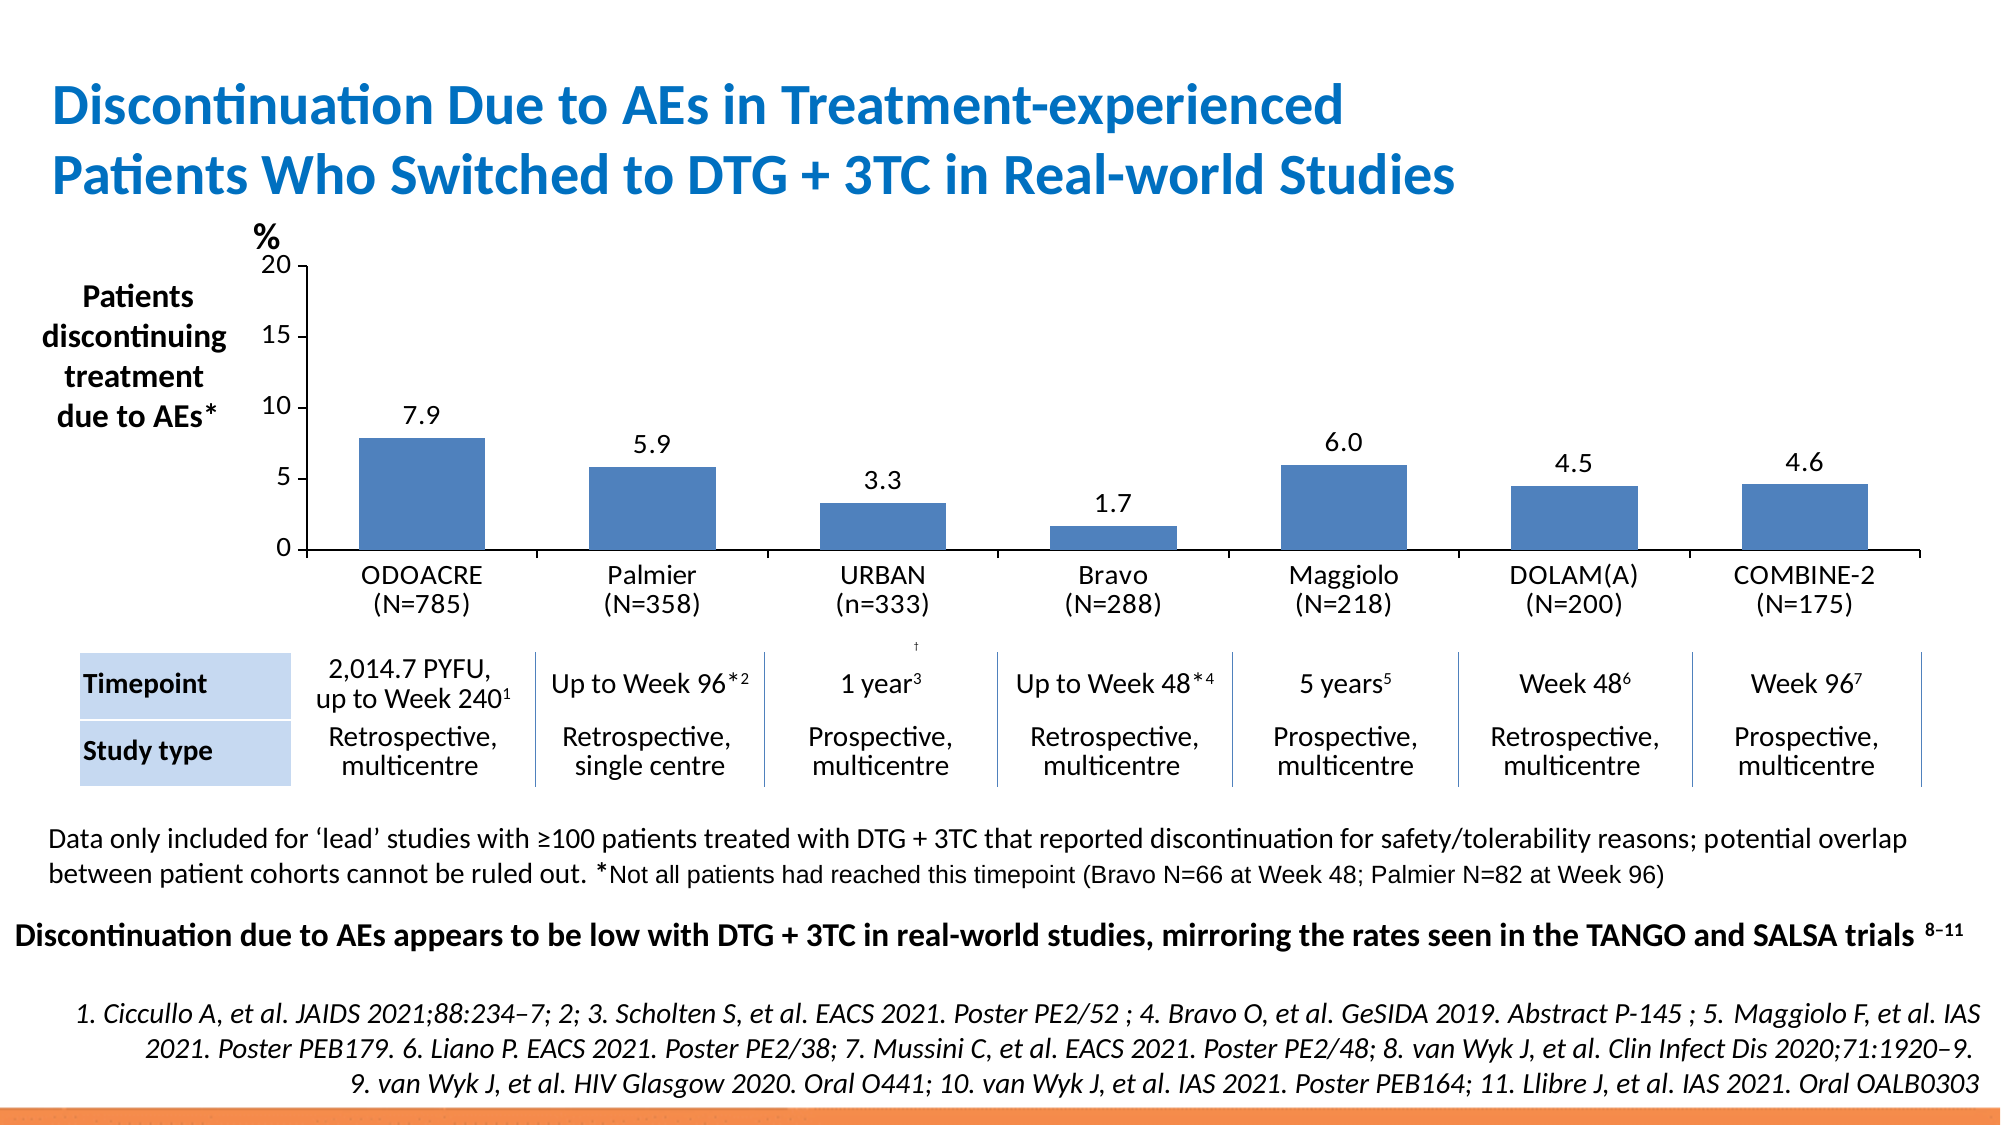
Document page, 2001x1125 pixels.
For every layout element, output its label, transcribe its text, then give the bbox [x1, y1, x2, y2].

table_header Up to Week 96*2 [536, 667, 764, 720]
table_header 5 years5 [1233, 667, 1458, 720]
table_cell Retrospective, multicentre [998, 720, 1232, 787]
text_box Discontinuation due to AEs appears to be low with DTG + 3TC in real-world studies, mirroring the rates seen in the TANGO and SALSA trials 8–11 [0, 906, 1996, 961]
picture [0, 0, 2001, 1125]
table_header Week 486 [1459, 667, 1692, 720]
title Discontinuation Due to AEs in Treatment-experienced Patients Who Switched to DTG + 3TC in Real-world Studies [37, 42, 1488, 203]
table_cell Prospective, multicentre [1233, 720, 1458, 787]
table_header Up to Week 48*4 [998, 667, 1232, 720]
table_cell Prospective, multicentre [1693, 720, 1921, 787]
table_header Timepoint [80, 667, 291, 719]
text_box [37, 204, 1922, 657]
table_header Week 967 [1693, 667, 1921, 720]
table_header 2,014.7 PYFU, up to Week 2401 [291, 667, 535, 720]
table_cell Study type [80, 721, 291, 786]
table_cell Prospective, multicentre [765, 720, 997, 787]
table_header 1 year3 [765, 667, 997, 720]
table_cell Retrospective, single centre [536, 720, 764, 787]
text_box 1. Ciccullo A, et al. JAIDS 2021;88:234–7; 2; 3. Scholten S, et al. EACS 2021. Poster PE2/52 ; 4. Bravo O, et al. GeSIDA 2019. Abstract P-145 ; 5. Maggiolo F, et al. IAS 2021. Poster PEB179. 6. Liano P. EACS 2021. Poster PE2/38; 7. Mussini C, et al. EACS 2021. Poster PE2/48; 8. van Wyk J, et al. Clin Infect Dis 2020;71:1920–9. 9. van Wyk J, et al. HIV Glasgow 2020. Oral O441; 10. van Wyk J, et al. IAS 2021. Poster PEB164; 11. Llibre J, et al. IAS 2021. Oral OALB0303 [33, 987, 1996, 1107]
table_cell Retrospective, multicentre [291, 720, 535, 787]
table_cell Retrospective, multicentre [1459, 720, 1692, 787]
